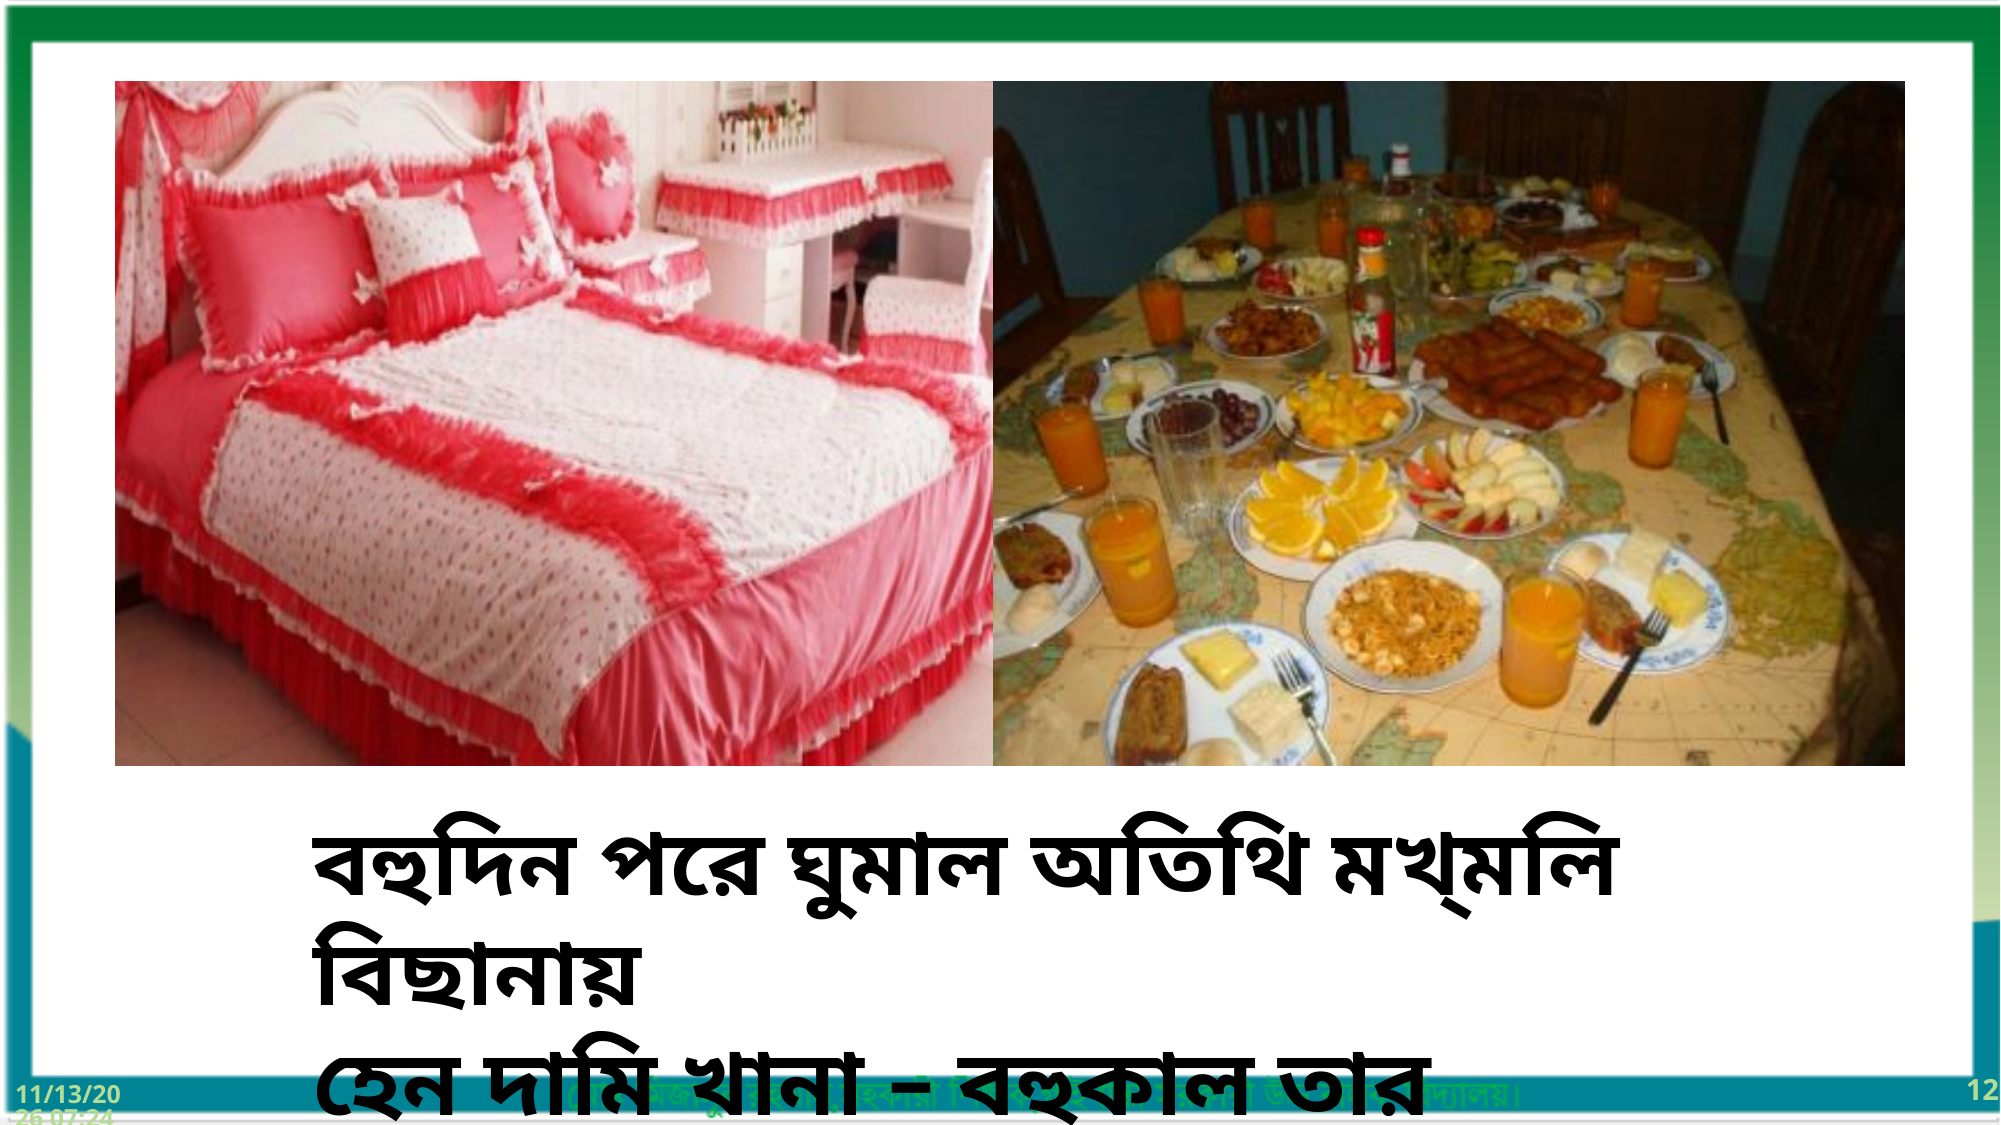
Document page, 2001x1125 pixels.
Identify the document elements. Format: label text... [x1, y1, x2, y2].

slide_number 03 মার্চ. 16 [0, 1065, 148, 1125]
picture [0, 0, 2001, 1125]
slide_number 12 [1925, 1061, 2000, 1122]
text_box বহুদিন পরে ঘুমাল অতিথি মখ্‌মলি বিছানায় হেন দামি খানা – বহুকাল তার জুটেনিক রসনায়। [298, 796, 1688, 1125]
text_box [115, 81, 1905, 766]
